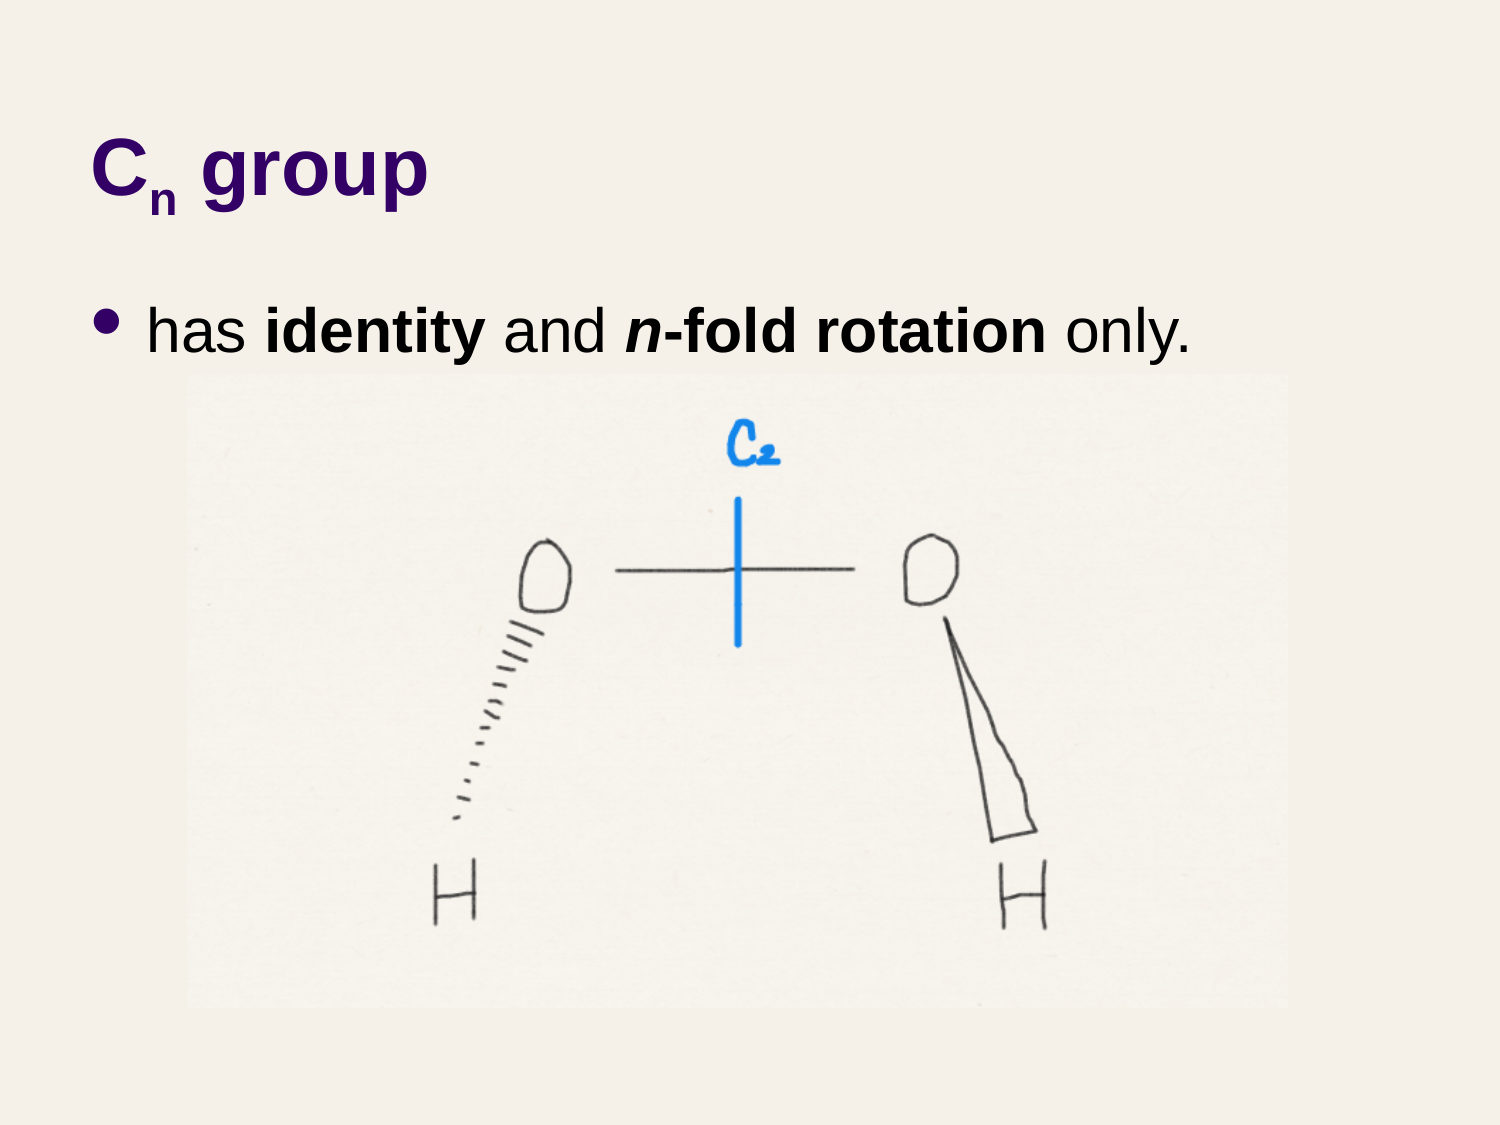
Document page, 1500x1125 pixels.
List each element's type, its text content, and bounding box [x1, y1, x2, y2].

title Cn group [75, 20, 1425, 233]
list has identity and n-fold rotation only. [75, 282, 1425, 1006]
picture [187, 374, 1288, 1008]
